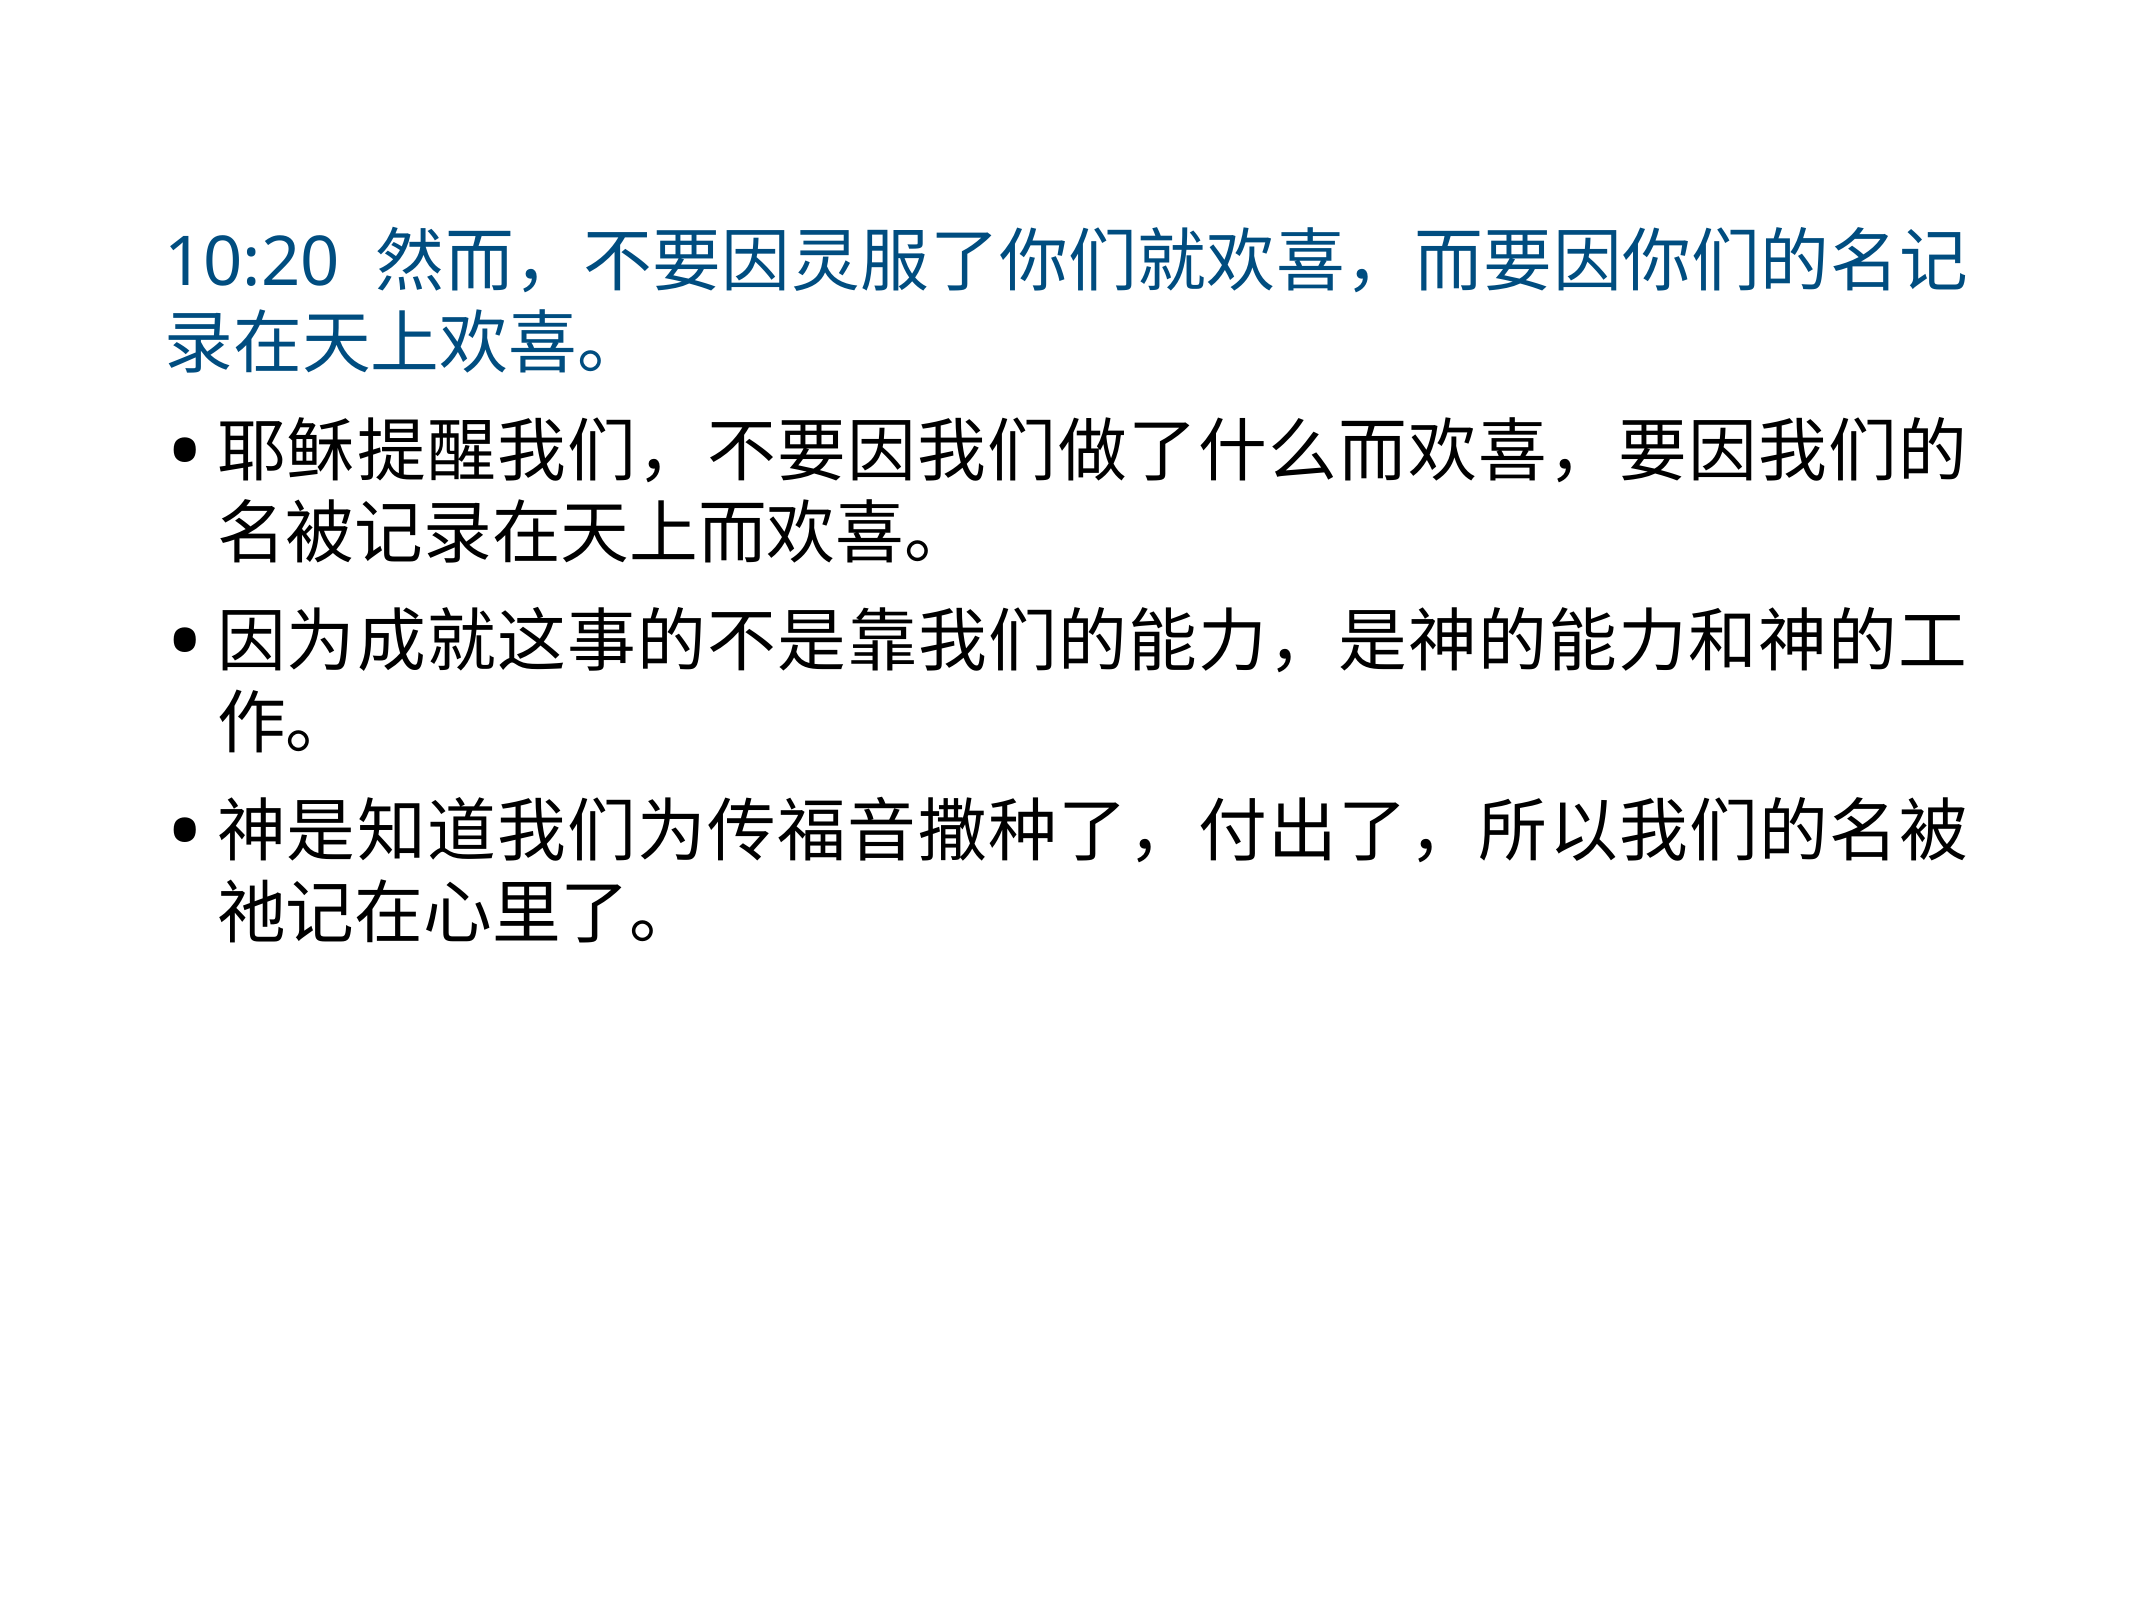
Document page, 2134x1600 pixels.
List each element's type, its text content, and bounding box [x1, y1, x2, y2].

list 10:20 然而，不要因灵服了你们就欢喜，而要因你们的名记录在天上欢喜。 耶稣提醒我们，不要因我们做了什么而欢喜，要因我们的名被记录在天上而欢喜。 因为成就这事的不是靠我们的能力，是神的能力和神的工作。 神是知道我们为传福音撒种了，付出了，所以我们的名被祂记在心里了。 [155, 207, 1978, 1393]
